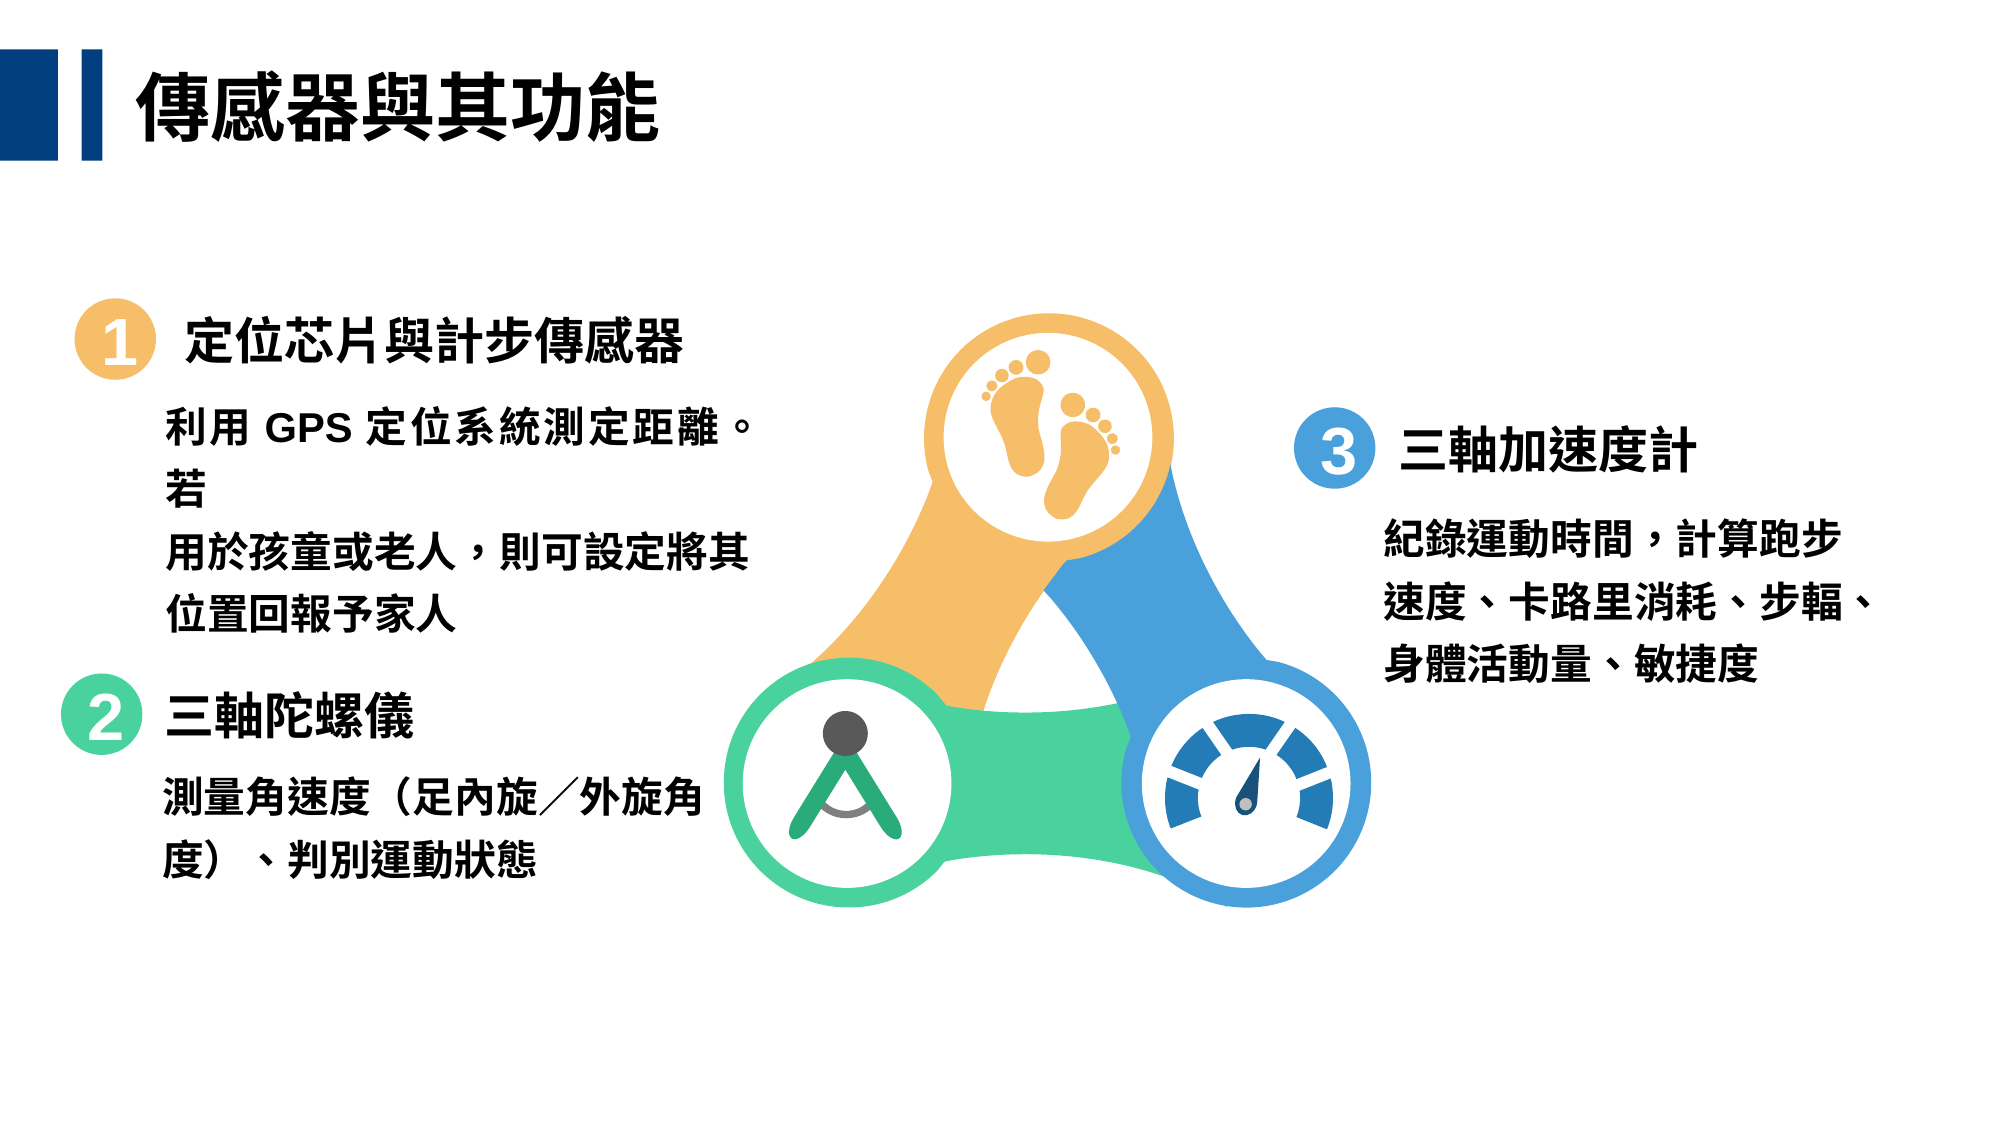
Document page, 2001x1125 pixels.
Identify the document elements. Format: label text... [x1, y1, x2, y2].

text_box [860, 296, 1153, 657]
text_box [74, 298, 713, 380]
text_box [1293, 407, 1722, 489]
text_box 測量角速度（足內旋／外旋角 度）、判別運動狀態 [147, 751, 723, 891]
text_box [60, 673, 437, 755]
text_box 利用GPS定位系統測定距離。若 用於孩童或老人，則可設定將其 位置回報予家人 [150, 380, 779, 646]
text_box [723, 657, 1074, 908]
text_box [1074, 481, 1351, 921]
text_box 傳感器與其功能 [120, 52, 676, 158]
text_box 紀錄運動時間，計算跑步 速度、卡路里消耗、步輻、 身體活動量、敏捷度 [1368, 493, 1946, 696]
